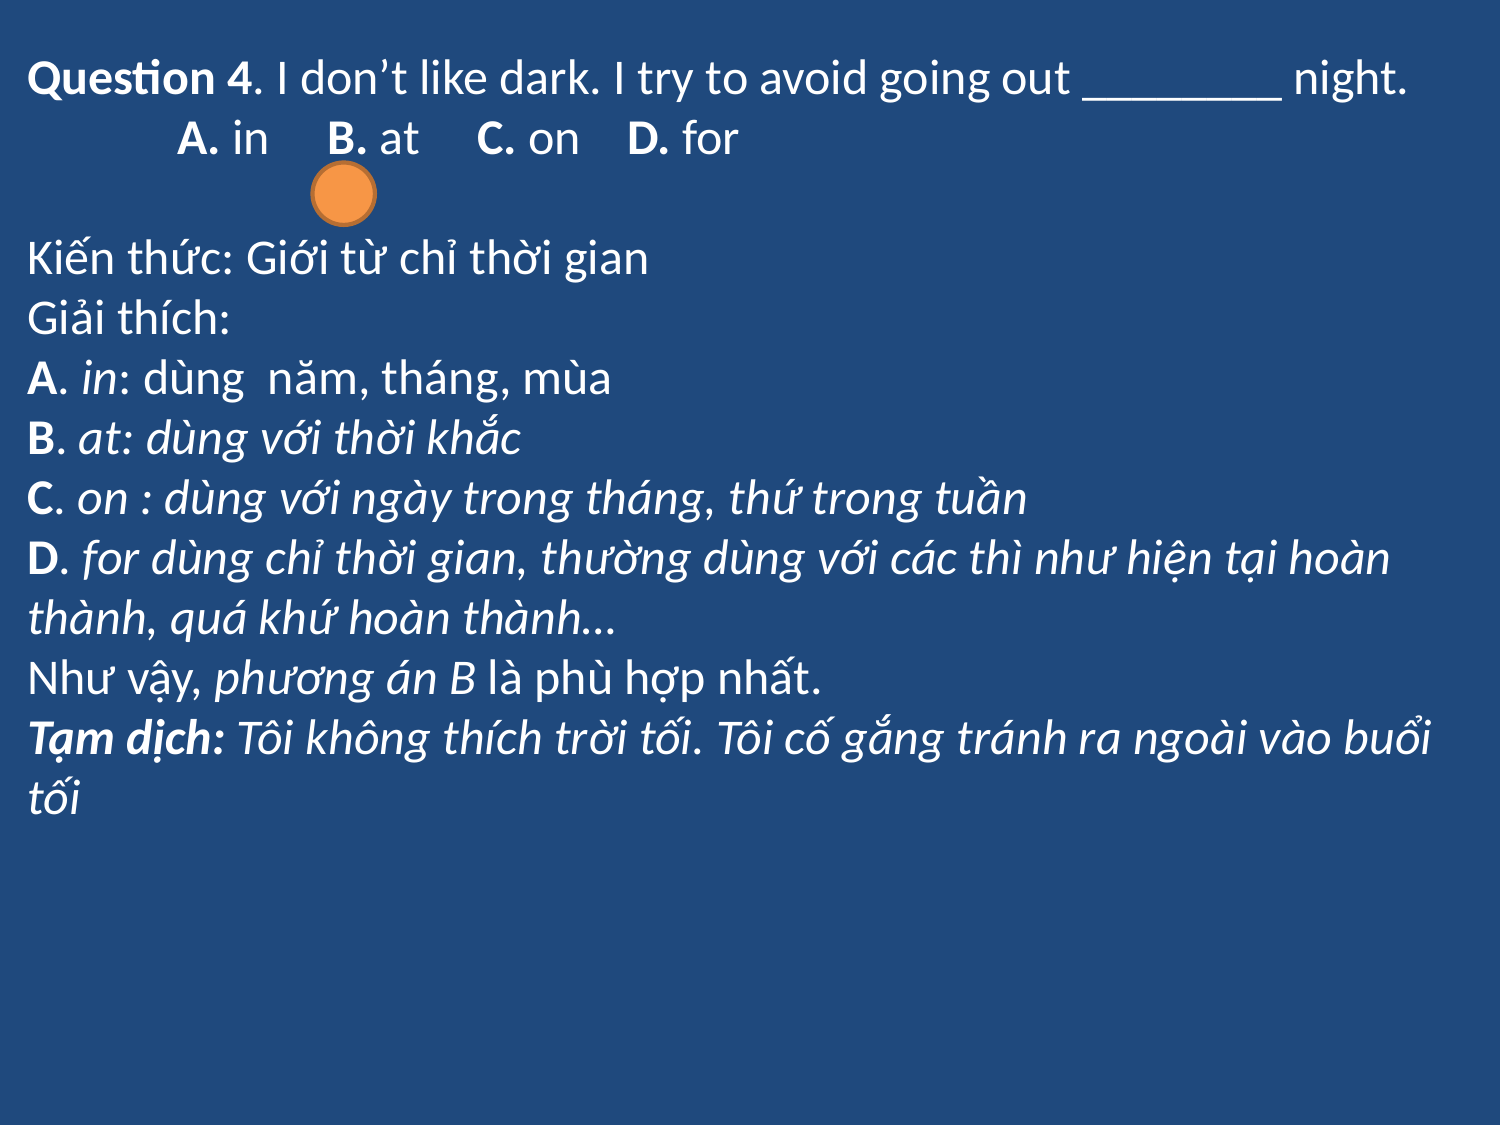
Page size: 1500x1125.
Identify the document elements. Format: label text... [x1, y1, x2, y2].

text_box Question 4. I don’t like dark. I try to avoid going out ________ night. A. in B. at C. on D. for Kiến thức: Giới từ chỉ thời gian Giải thích: A. in: dùng năm, tháng, mùa B. at: dùng với thời khắc C. on : dùng với ngày trong tháng, thứ trong tuần D. for dùng chỉ thời gian, thường dùng với các thì như hiện tại hoàn thành, quá khứ hoàn thành… Như vậy, phương án B là phù hợp nhất. Tạm dịch: Tôi không thích trời tối. Tôi cố gắng tránh ra ngoài vào buổi tối [12, 37, 1475, 893]
text_box [310, 160, 378, 228]
